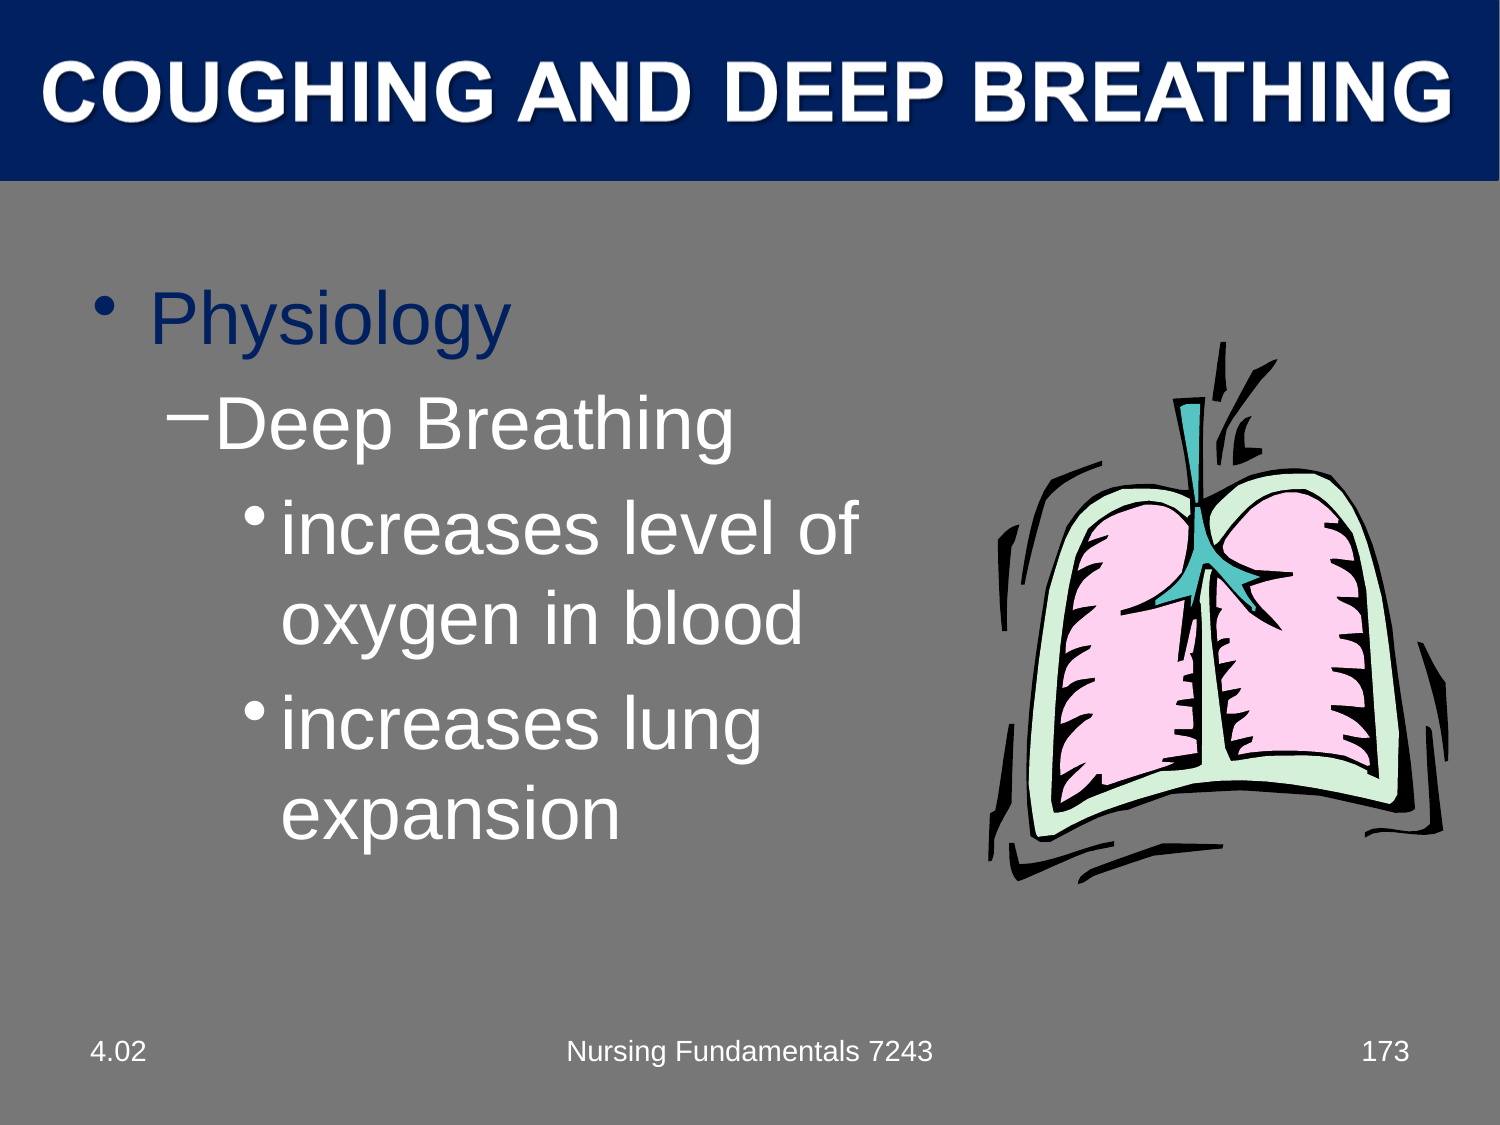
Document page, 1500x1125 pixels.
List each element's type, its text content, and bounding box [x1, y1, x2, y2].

slide_number 4.02 [75, 1024, 425, 1103]
picture [0, 0, 1500, 199]
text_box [987, 341, 1449, 885]
slide_number 173 [1074, 1024, 1425, 1103]
list Physiology Deep Breathing increases level of oxygen in blood increases lung expansion [77, 261, 1038, 974]
footer Nursing Fundamentals 7243 [512, 1024, 988, 1103]
